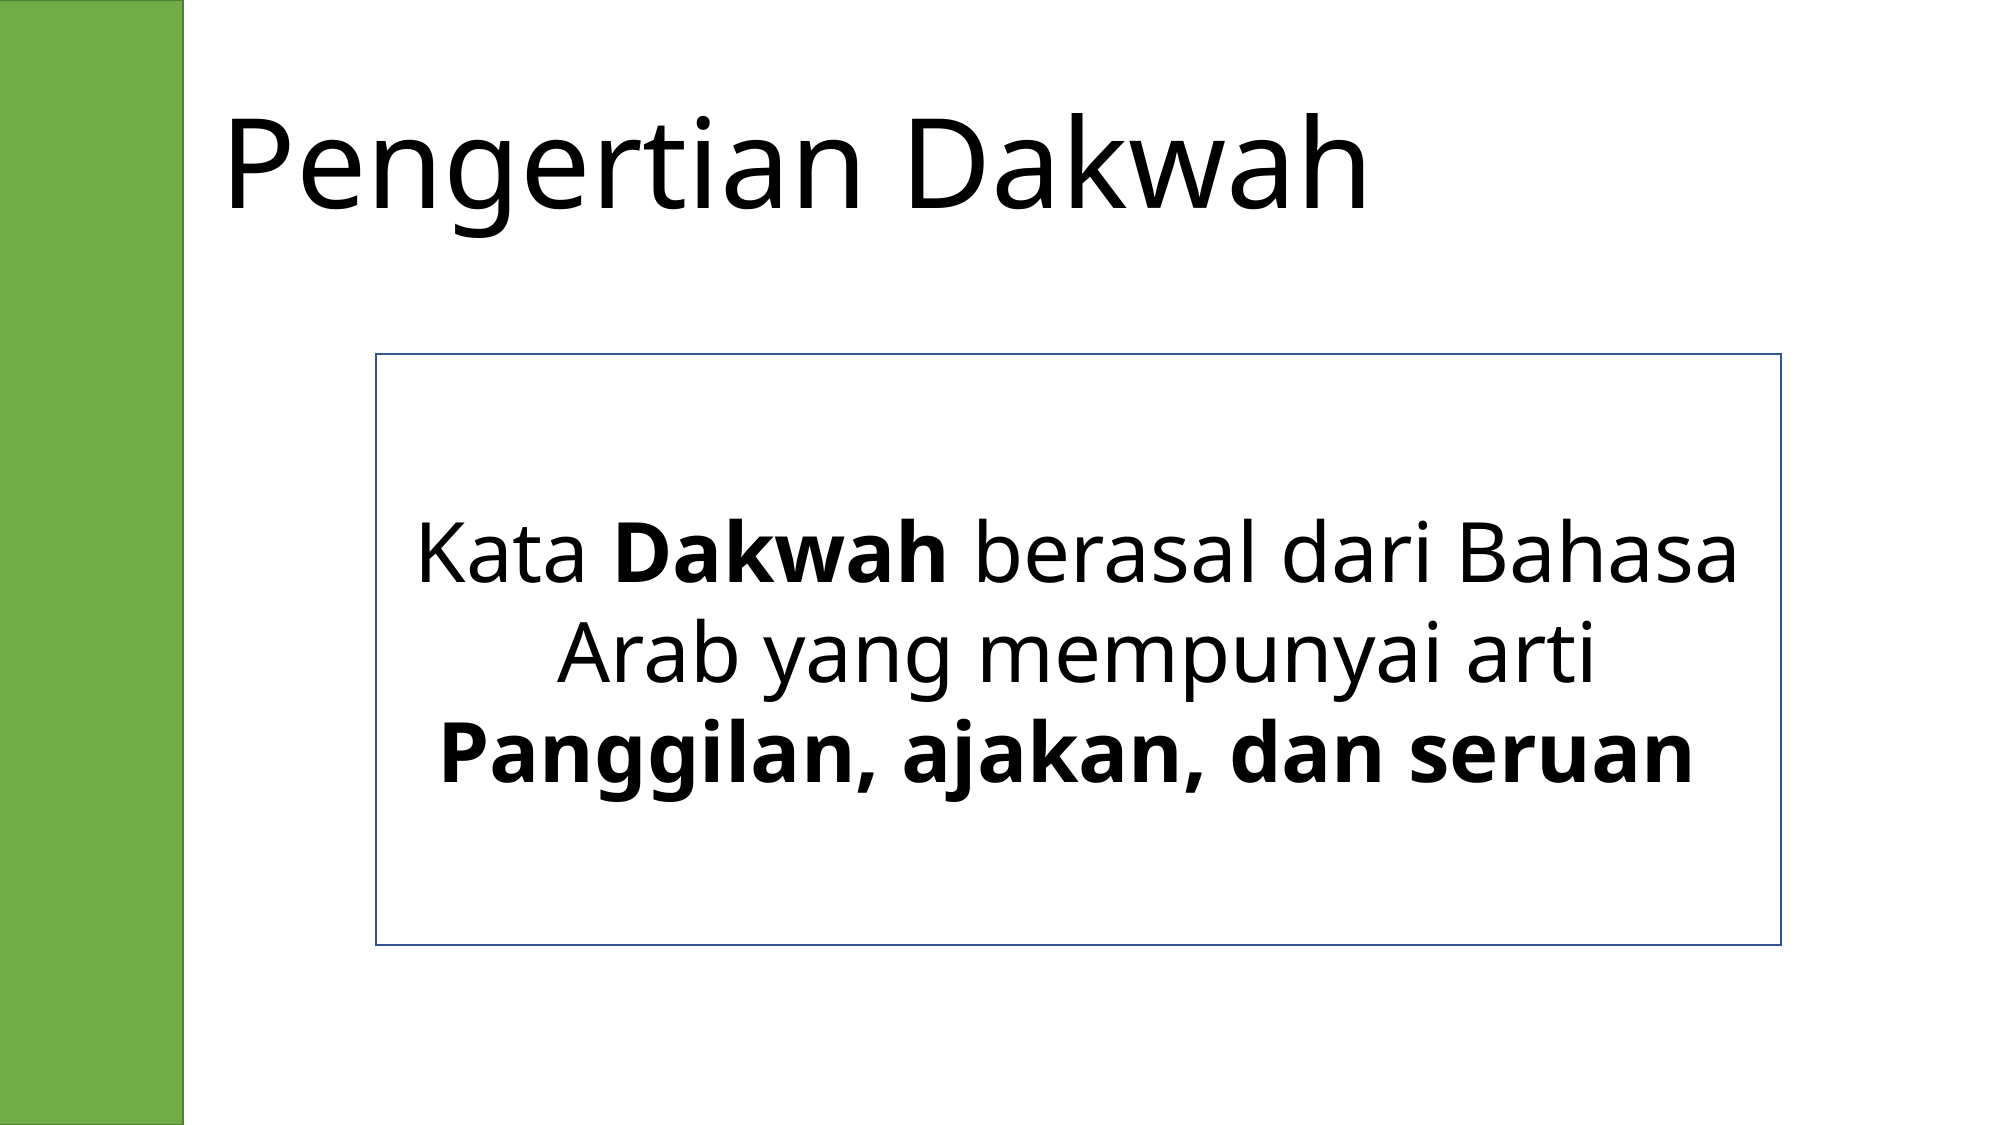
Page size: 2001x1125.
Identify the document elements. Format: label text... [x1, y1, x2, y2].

title Pengertian Dakwah [205, 59, 1863, 278]
text_box Kata Dakwah berasal dari Bahasa Arab yang mempunyai arti Panggilan, ajakan, dan seruan [375, 353, 1782, 946]
text_box [0, 0, 184, 1125]
